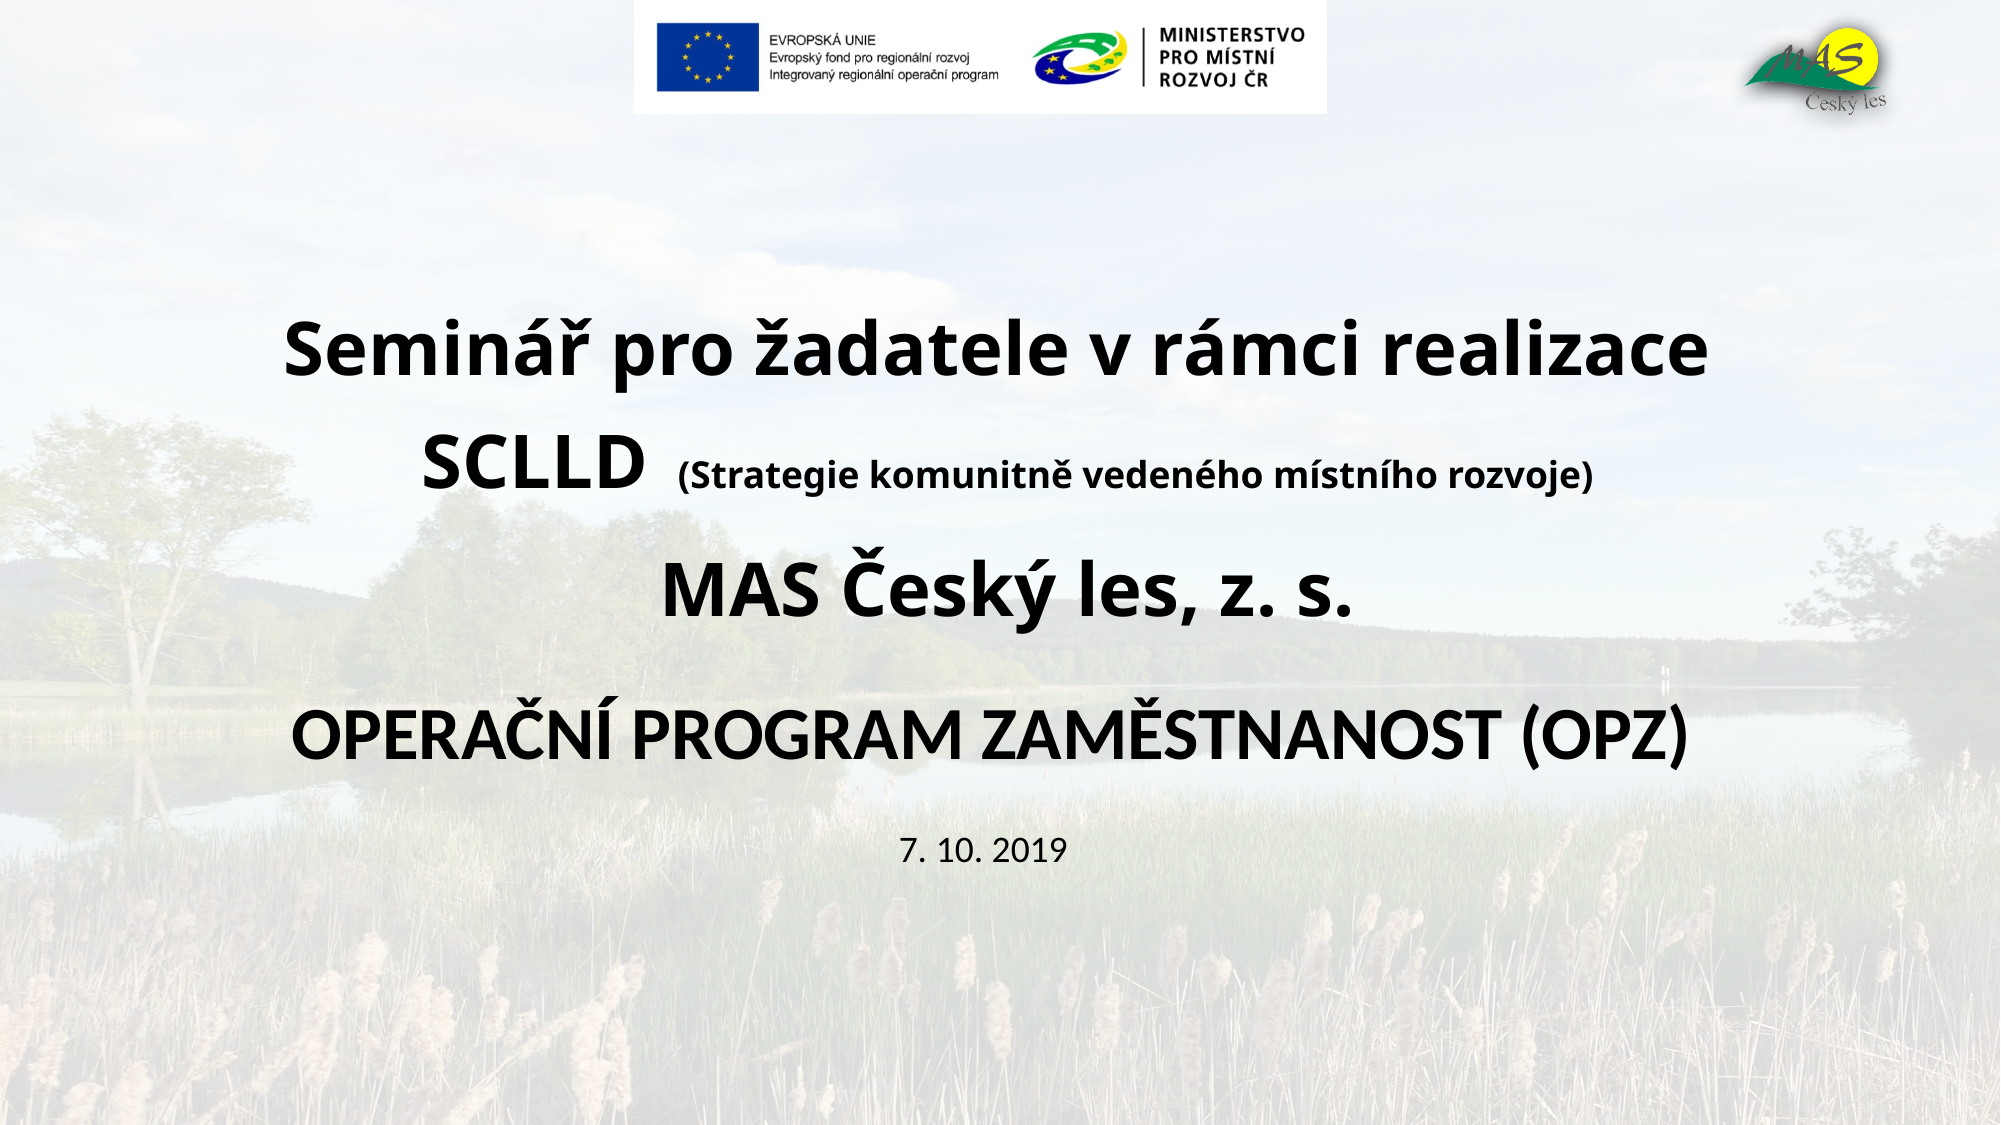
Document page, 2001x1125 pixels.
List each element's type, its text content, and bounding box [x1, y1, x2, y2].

subtitle OPERAČNÍ PROGRAM ZAMĚSTNANOST (OPZ) [249, 687, 1750, 801]
picture [1742, 28, 1886, 115]
picture [634, 0, 1327, 114]
title Seminář pro žadatele v rámci realizace SCLLD (Strategie komunitně vedeného místního rozvoje) MAS Český les, z. s. [265, 298, 1750, 640]
text_box 7. 10. 2019 [604, 818, 1362, 878]
